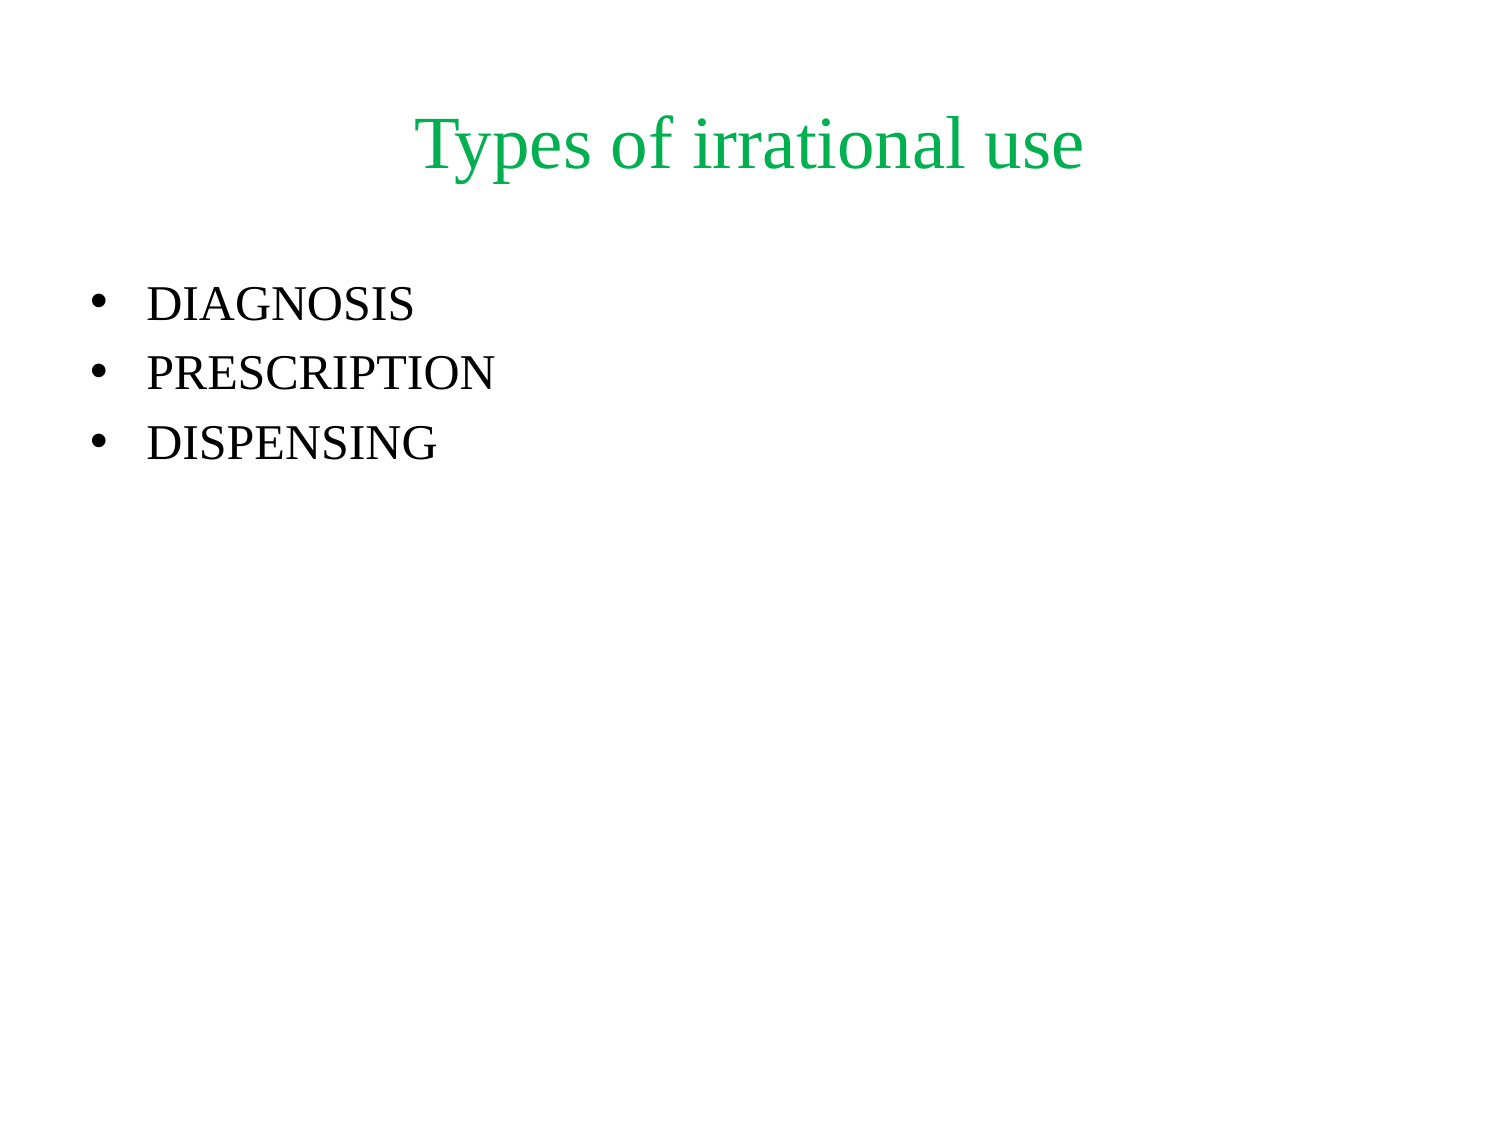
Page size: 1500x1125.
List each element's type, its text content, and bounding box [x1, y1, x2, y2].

list DIAGNOSIS PRESCRIPTION DISPENSING [75, 262, 1425, 1005]
title Types of irrational use [75, 45, 1425, 233]
